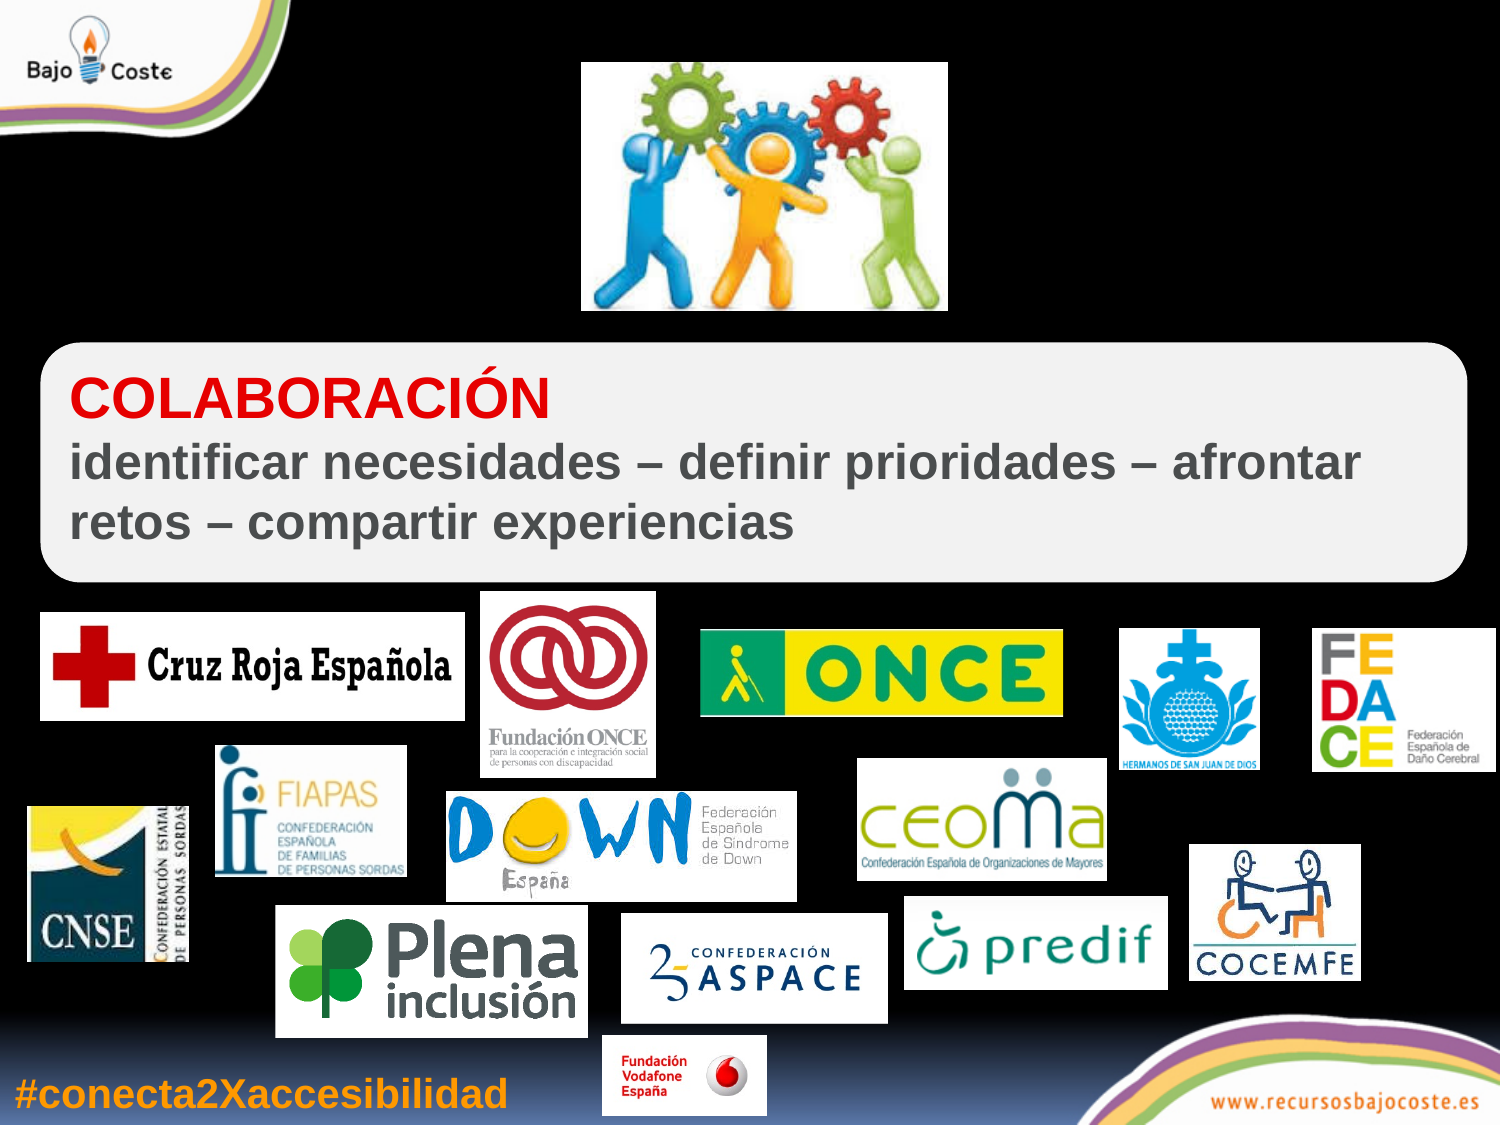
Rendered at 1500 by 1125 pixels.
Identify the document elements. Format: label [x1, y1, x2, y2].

picture [0, 0, 1500, 1125]
text_box [1118, 628, 1261, 771]
